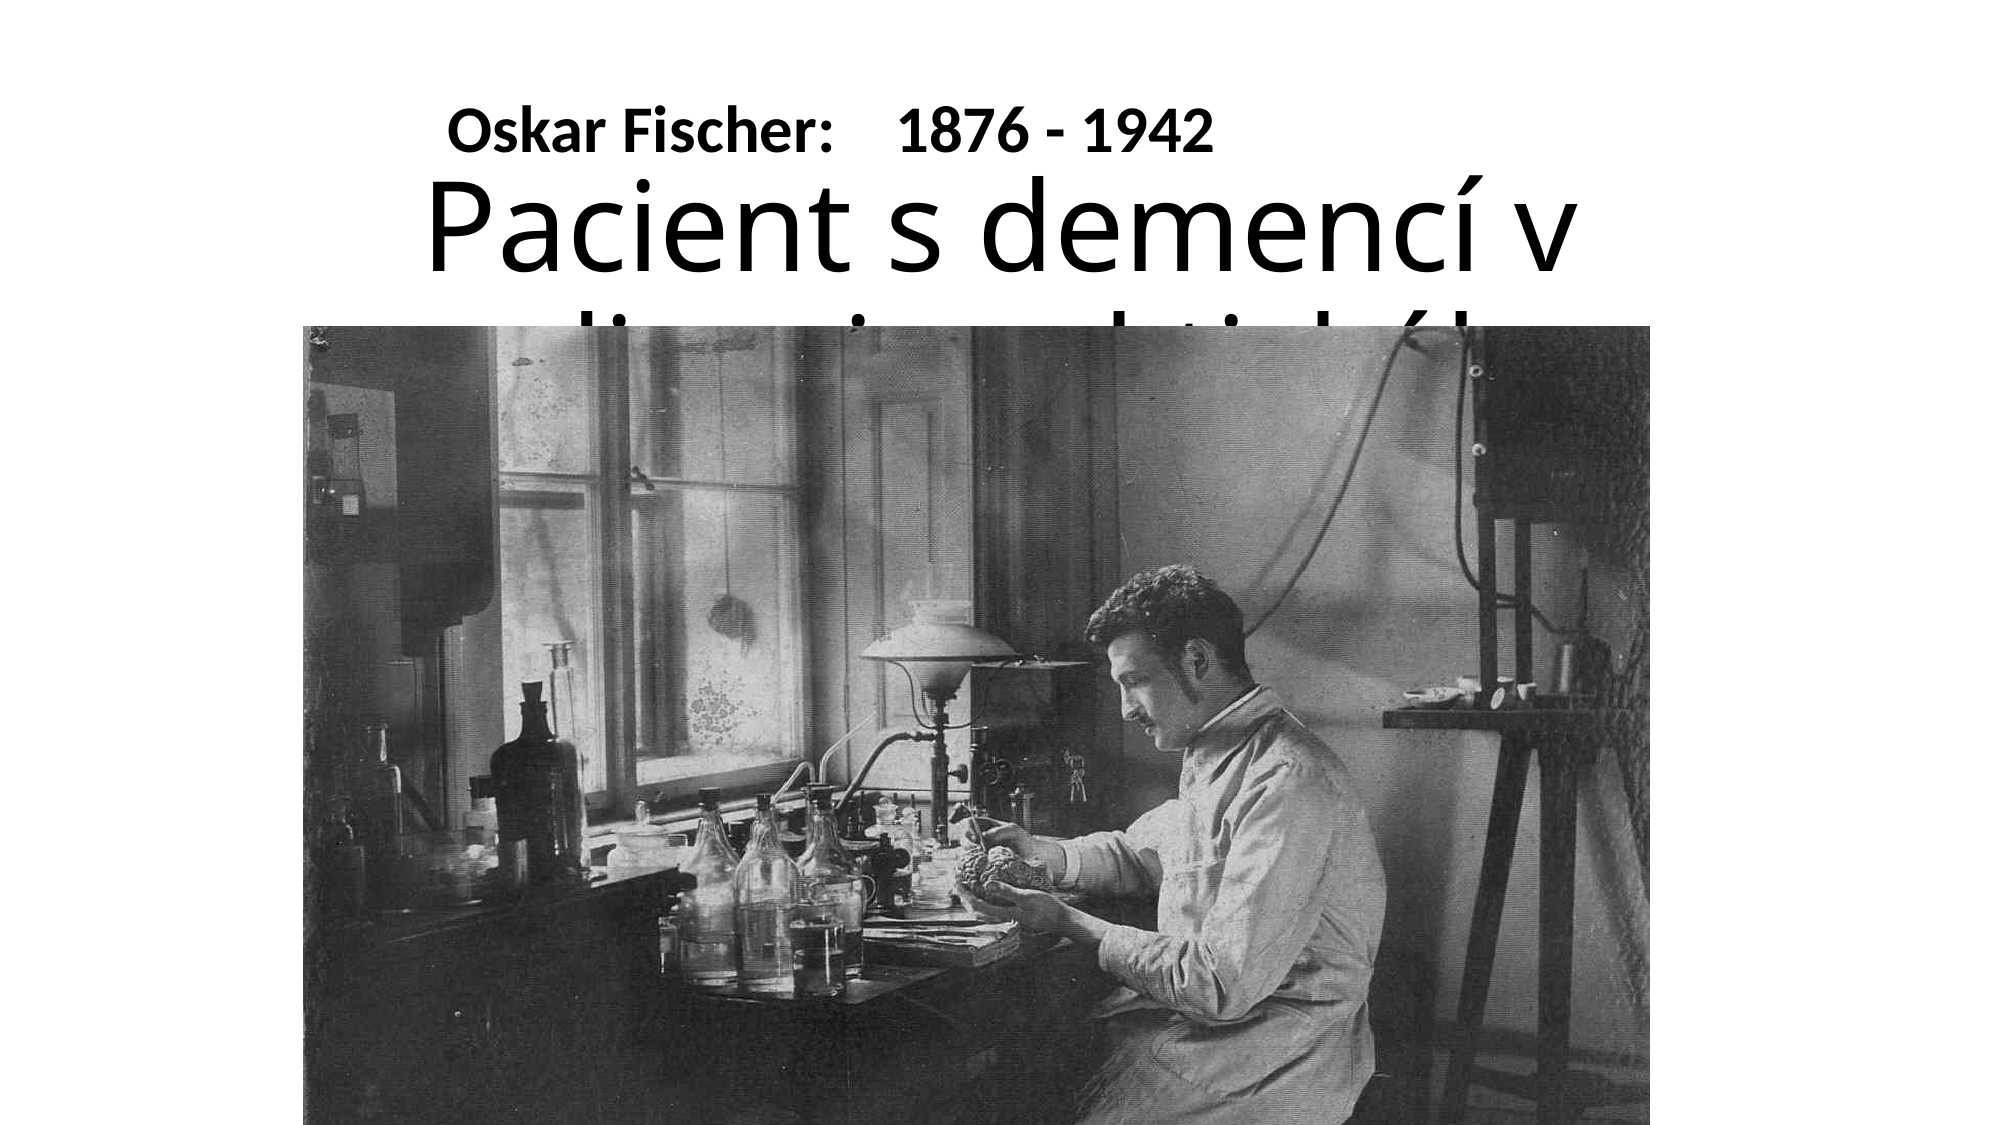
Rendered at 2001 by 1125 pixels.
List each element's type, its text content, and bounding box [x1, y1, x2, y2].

title Pacient s demencí v ordinaci praktického lékaře [249, 184, 1750, 576]
text_box Oskar Fischer: 1876 - 1942 [432, 78, 1579, 173]
picture [303, 326, 1650, 1125]
